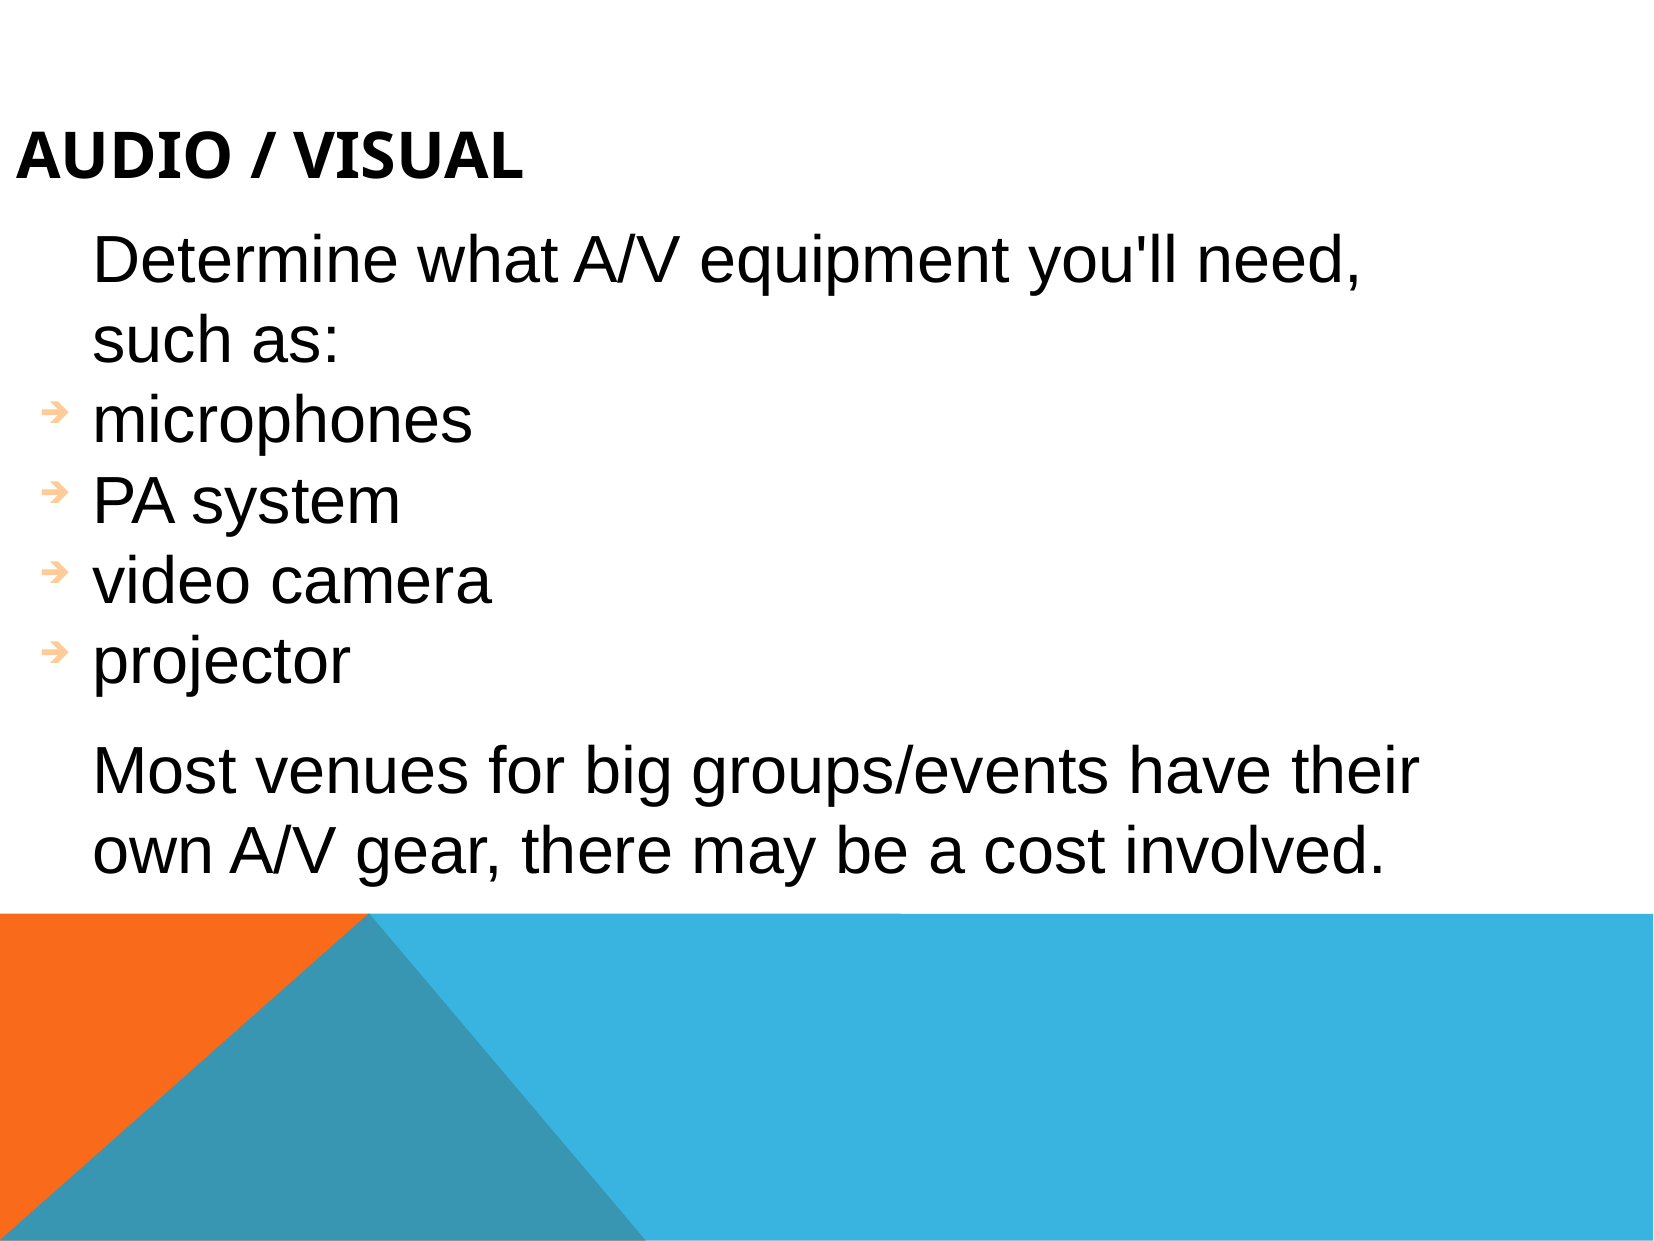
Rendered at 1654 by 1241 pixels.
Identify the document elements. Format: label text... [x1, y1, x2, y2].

title Audio / Visual [0, 41, 1488, 265]
list Determine what A/V equipment you'll need, such as: microphones PA system video camera projector Most venues for big groups/events have their own A/V gear, there may be a cost involved. [5, 207, 1493, 1118]
